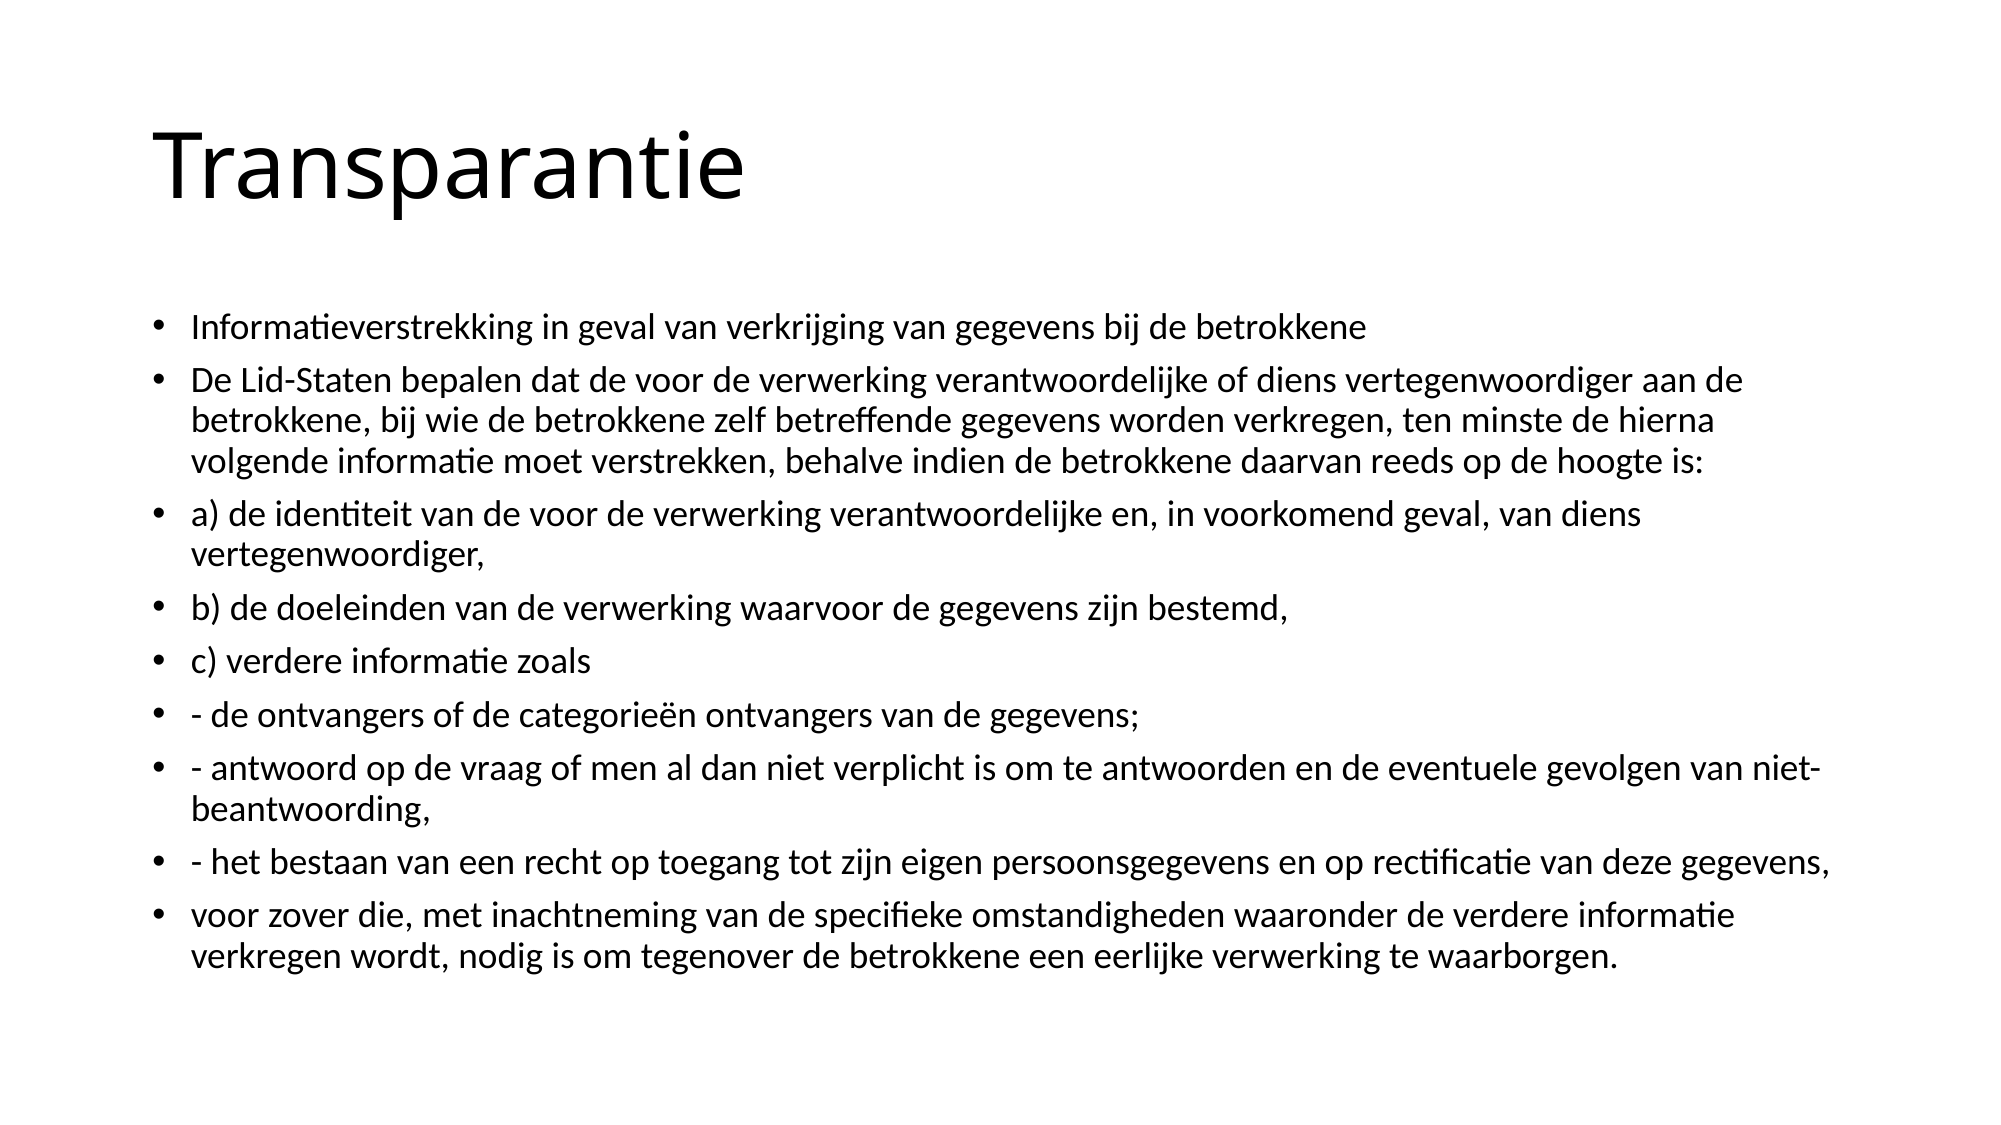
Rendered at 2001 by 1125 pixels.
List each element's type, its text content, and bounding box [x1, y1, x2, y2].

title Transparantie [137, 59, 1863, 278]
list Informatieverstrekking in geval van verkrijging van gegevens bij de betrokkene De Lid-Staten bepalen dat de voor de verwerking verantwoordelijke of diens vertegenwoordiger aan de betrokkene, bij wie de betrokkene zelf betreffende gegevens worden verkregen, ten minste de hierna volgende informatie moet verstrekken, behalve indien de betrokkene daarvan reeds op de hoogte is: a) de identiteit van de voor de verwerking verantwoordelijke en, in voorkomend geval, van diens vertegenwoordiger, b) de doeleinden van de verwerking waarvoor de gegevens zijn bestemd, c) verdere informatie zoals - de ontvangers of de categorieën ontvangers van de gegevens; - antwoord op de vraag of men al dan niet verplicht is om te antwoorden en de eventuele gevolgen van niet-beantwoording, - het bestaan van een recht op toegang tot zijn eigen persoonsgegevens en op rectificatie van deze gegevens, voor zover die, met inachtneming van de specifieke omstandigheden waaronder de verdere informatie verkregen wordt, nodig is om tegenover de betrokkene een eerlijke verwerking te waarborgen. [137, 299, 1863, 1014]
